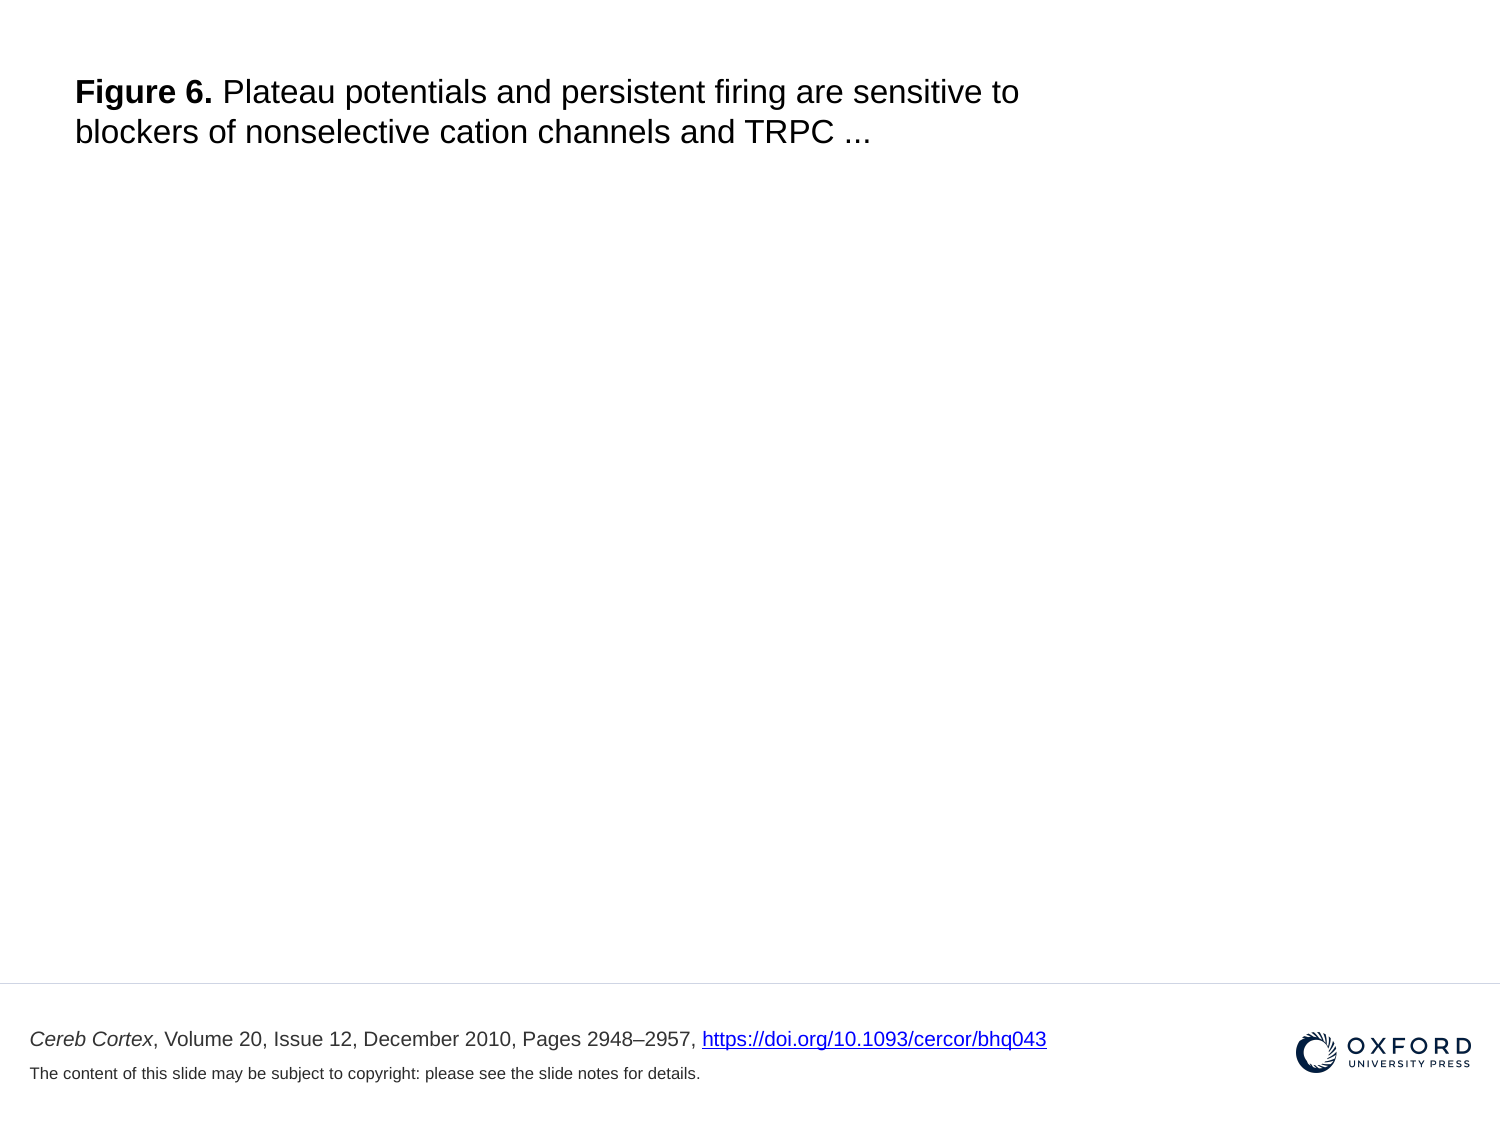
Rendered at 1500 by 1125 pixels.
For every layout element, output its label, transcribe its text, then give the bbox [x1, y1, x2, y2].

title Figure 6. Plateau potentials and persistent firing are sensitive to blockers of nonselective cation channels and TRPC ... [75, 69, 1078, 171]
footer Cereb Cortex, Volume 20, Issue 12, December 2010, Pages 2948–2957, https://doi.org/10.1093/cercor/bhq043 The content of this slide may be subject to copyright: please see the slide notes for details. [0, 983, 1260, 1125]
picture [1296, 1032, 1471, 1073]
